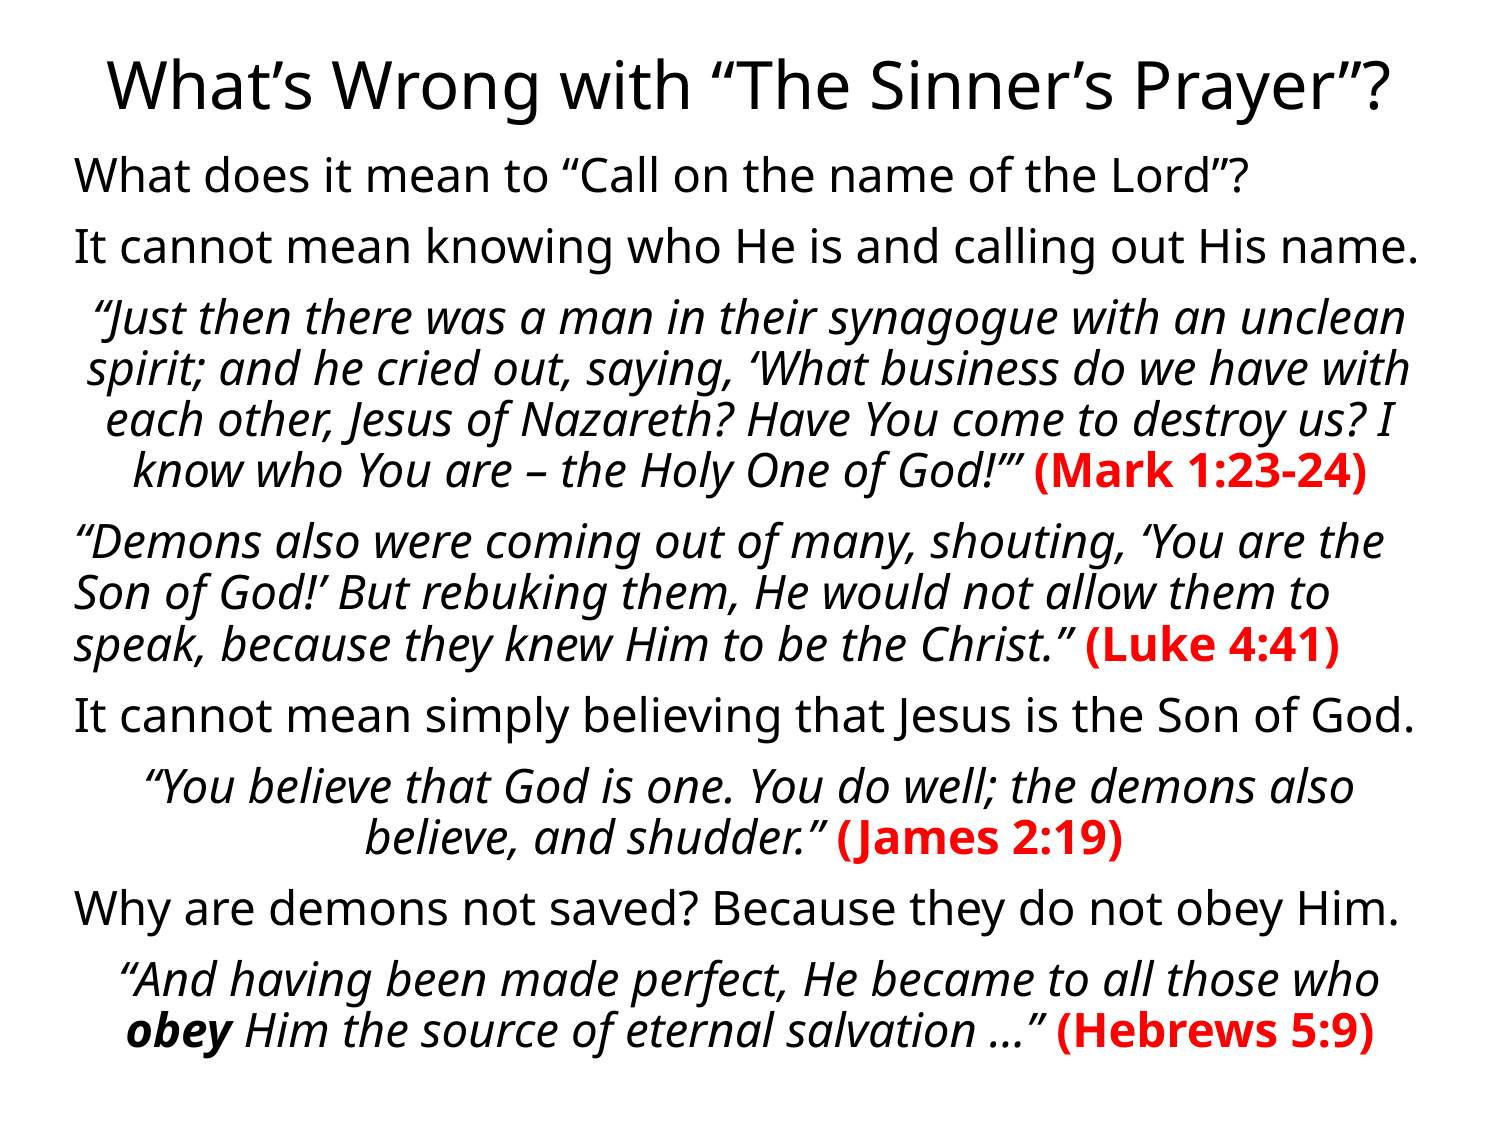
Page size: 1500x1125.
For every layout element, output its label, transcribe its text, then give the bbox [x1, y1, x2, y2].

title What’s Wrong with “The Sinner’s Prayer”? [20, 22, 1480, 132]
subtitle What does it mean to “Call on the name of the Lord”? It cannot mean knowing who He is and calling out His name. “Just then there was a man in their synagogue with an unclean spirit; and he cried out, saying, ‘What business do we have with each other, Jesus of Nazareth? Have You come to destroy us? I know who You are – the Holy One of God!’” (Mark 1:23-24) “Demons also were coming out of many, shouting, ‘You are the Son of God!’ But rebuking them, He would not allow them to speak, because they knew Him to be the Christ.” (Luke 4:41) It cannot mean simply believing that Jesus is the Son of God. “You believe that God is one. You do well; the demons also believe, and shudder.” (James 2:19) Why are demons not saved? Because they do not obey Him. “And having been made perfect, He became to all those who obey Him the source of eternal salvation …” (Hebrews 5:9) [58, 143, 1442, 1115]
